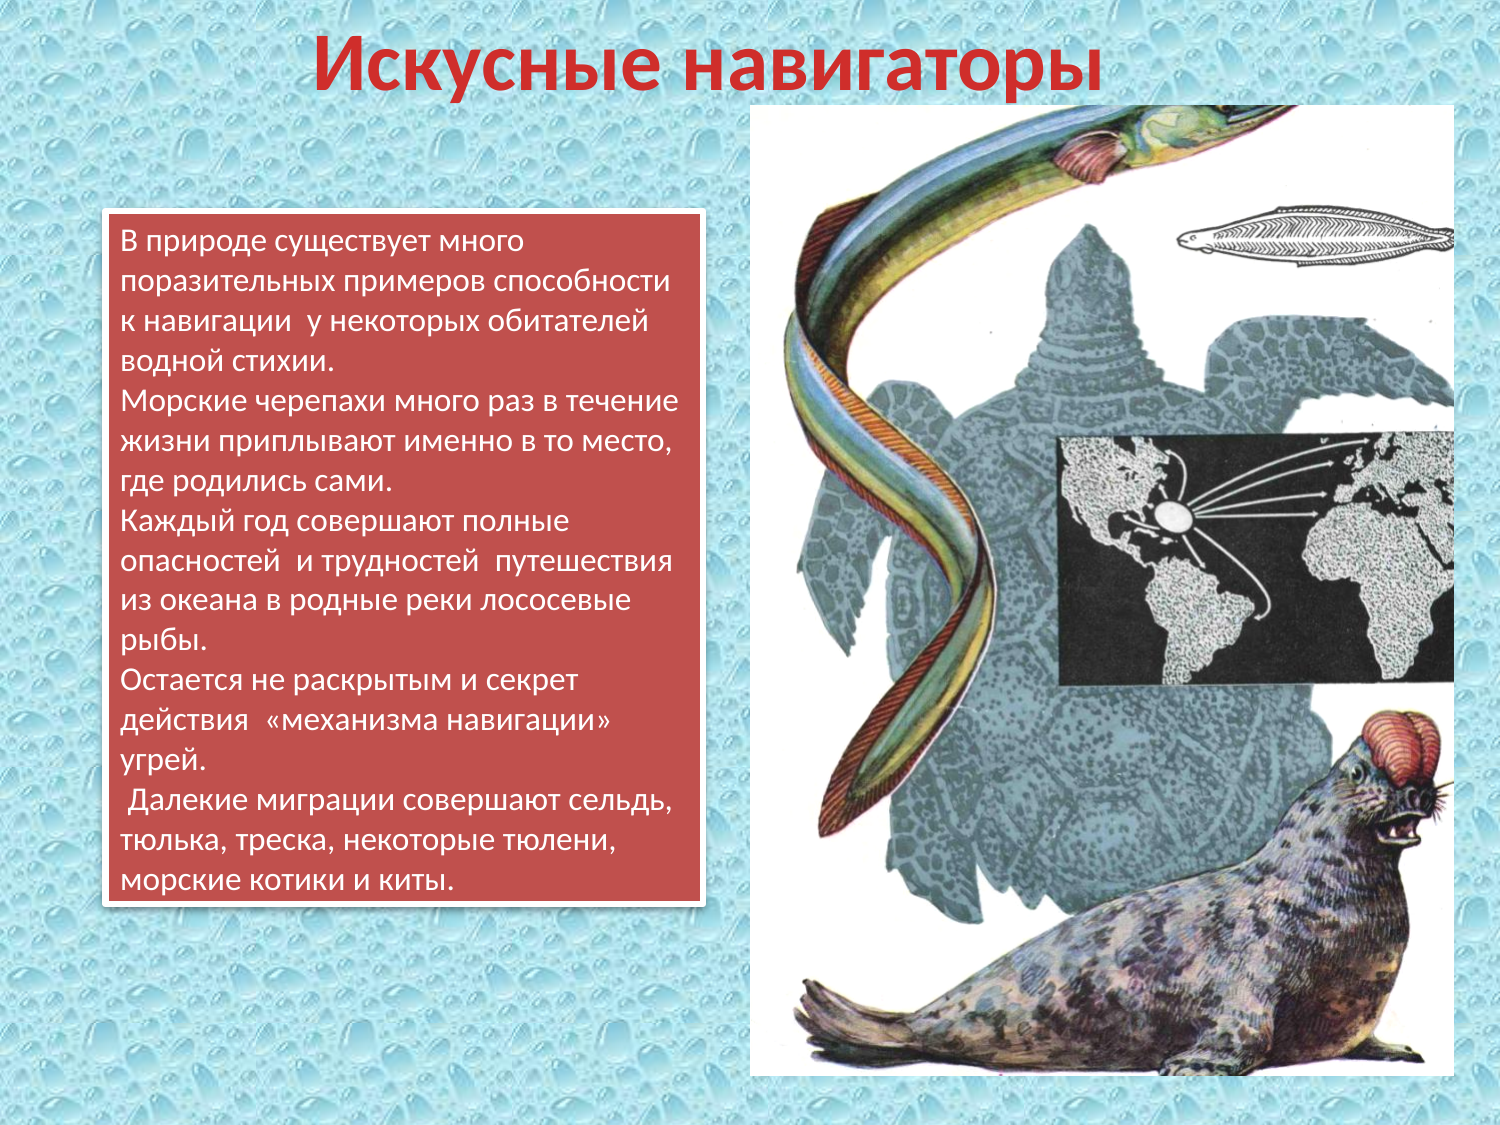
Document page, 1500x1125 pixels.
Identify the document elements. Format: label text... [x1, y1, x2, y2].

picture [0, 0, 1500, 1125]
text_box В природе существует много поразительных примеров способности к навигации у некоторых обитателей водной стихии. Морские черепахи много раз в течение жизни приплывают именно в то место, где родились сами. Каждый год совершают полные опасностей и трудностей путешествия из океана в родные реки лососевые рыбы. Остается не раскрытым и секрет действия «механизма навигации» угрей. Далекие миграции совершают сельдь, тюлька, треска, некоторые тюлени, морские котики и киты. [102, 208, 706, 907]
text_box Искусные навигаторы [297, 0, 1122, 115]
